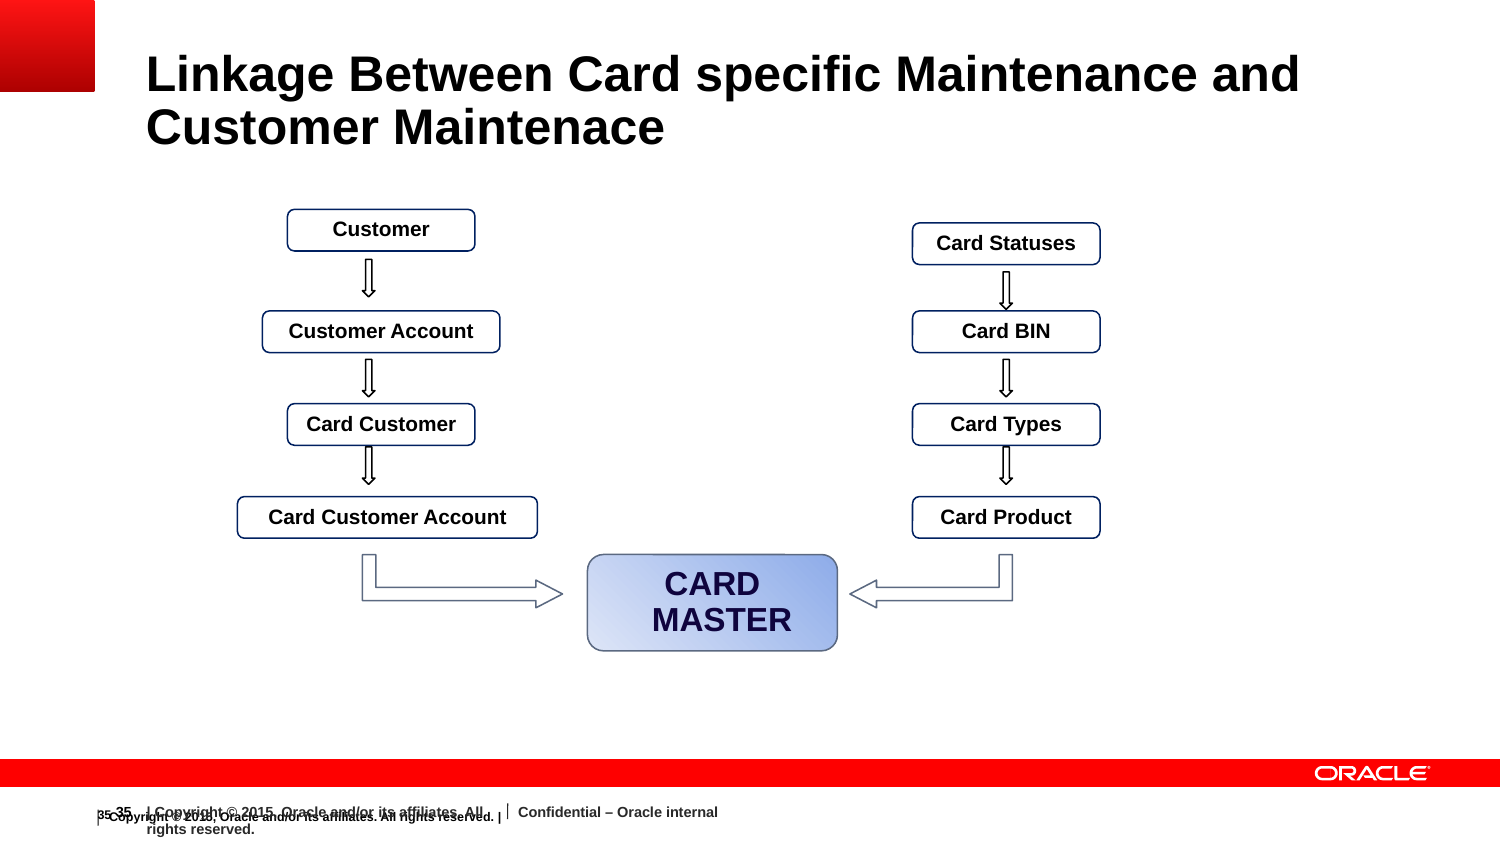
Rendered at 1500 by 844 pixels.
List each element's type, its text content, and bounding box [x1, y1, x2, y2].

text_box CARD MASTER [587, 554, 838, 651]
text_box [999, 271, 1013, 310]
title Linkage Between Card specific Maintenance and Customer Maintenace [145, 47, 1390, 154]
text_box [362, 359, 375, 397]
text_box Card Customer Account [237, 496, 538, 539]
text_box Card BIN [912, 310, 1101, 353]
text_box 35 [104, 799, 138, 844]
text_box Card Product [912, 496, 1101, 539]
text_box | Copyright © 2015, Oracle and/or its affiliates. All rights reserved. [140, 799, 506, 836]
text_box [507, 799, 884, 836]
text_box [362, 554, 563, 608]
text_box [999, 446, 1013, 485]
text_box [362, 446, 375, 485]
picture [0, 759, 1500, 787]
text_box [362, 259, 375, 297]
text_box [999, 359, 1013, 397]
text_box Card Statuses [912, 222, 1101, 265]
text_box Customer [287, 209, 475, 251]
text_box Card Customer [287, 403, 475, 446]
text_box Card Types [912, 403, 1101, 446]
text_box Customer Account [262, 310, 500, 353]
text_box [849, 554, 1013, 608]
